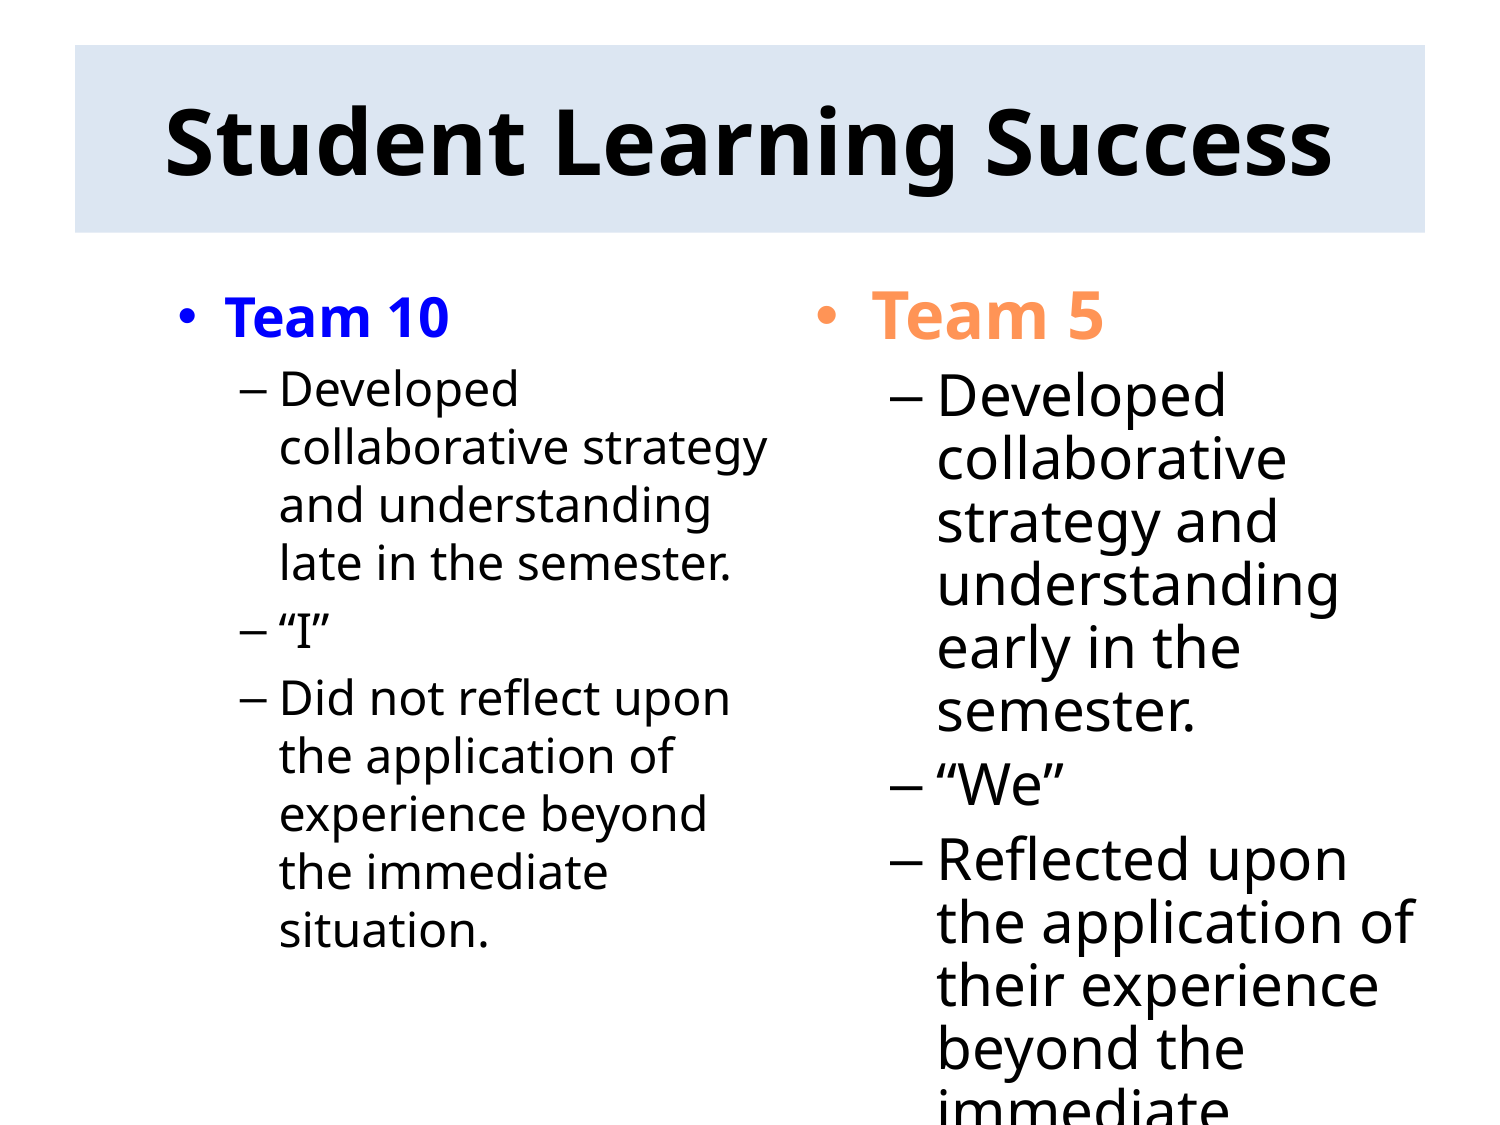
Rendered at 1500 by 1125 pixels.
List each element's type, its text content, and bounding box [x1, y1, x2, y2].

list Team 10 Developed collaborative strategy and understanding late in the semester. “I” Did not reflect upon the application of experience beyond the immediate situation. [162, 275, 788, 1025]
title Student Learning Success [75, 45, 1425, 233]
list Team 5 Developed collaborative strategy and understanding early in the semester. “We” Reflected upon the application of their experience beyond the immediate situation. [800, 275, 1438, 1025]
